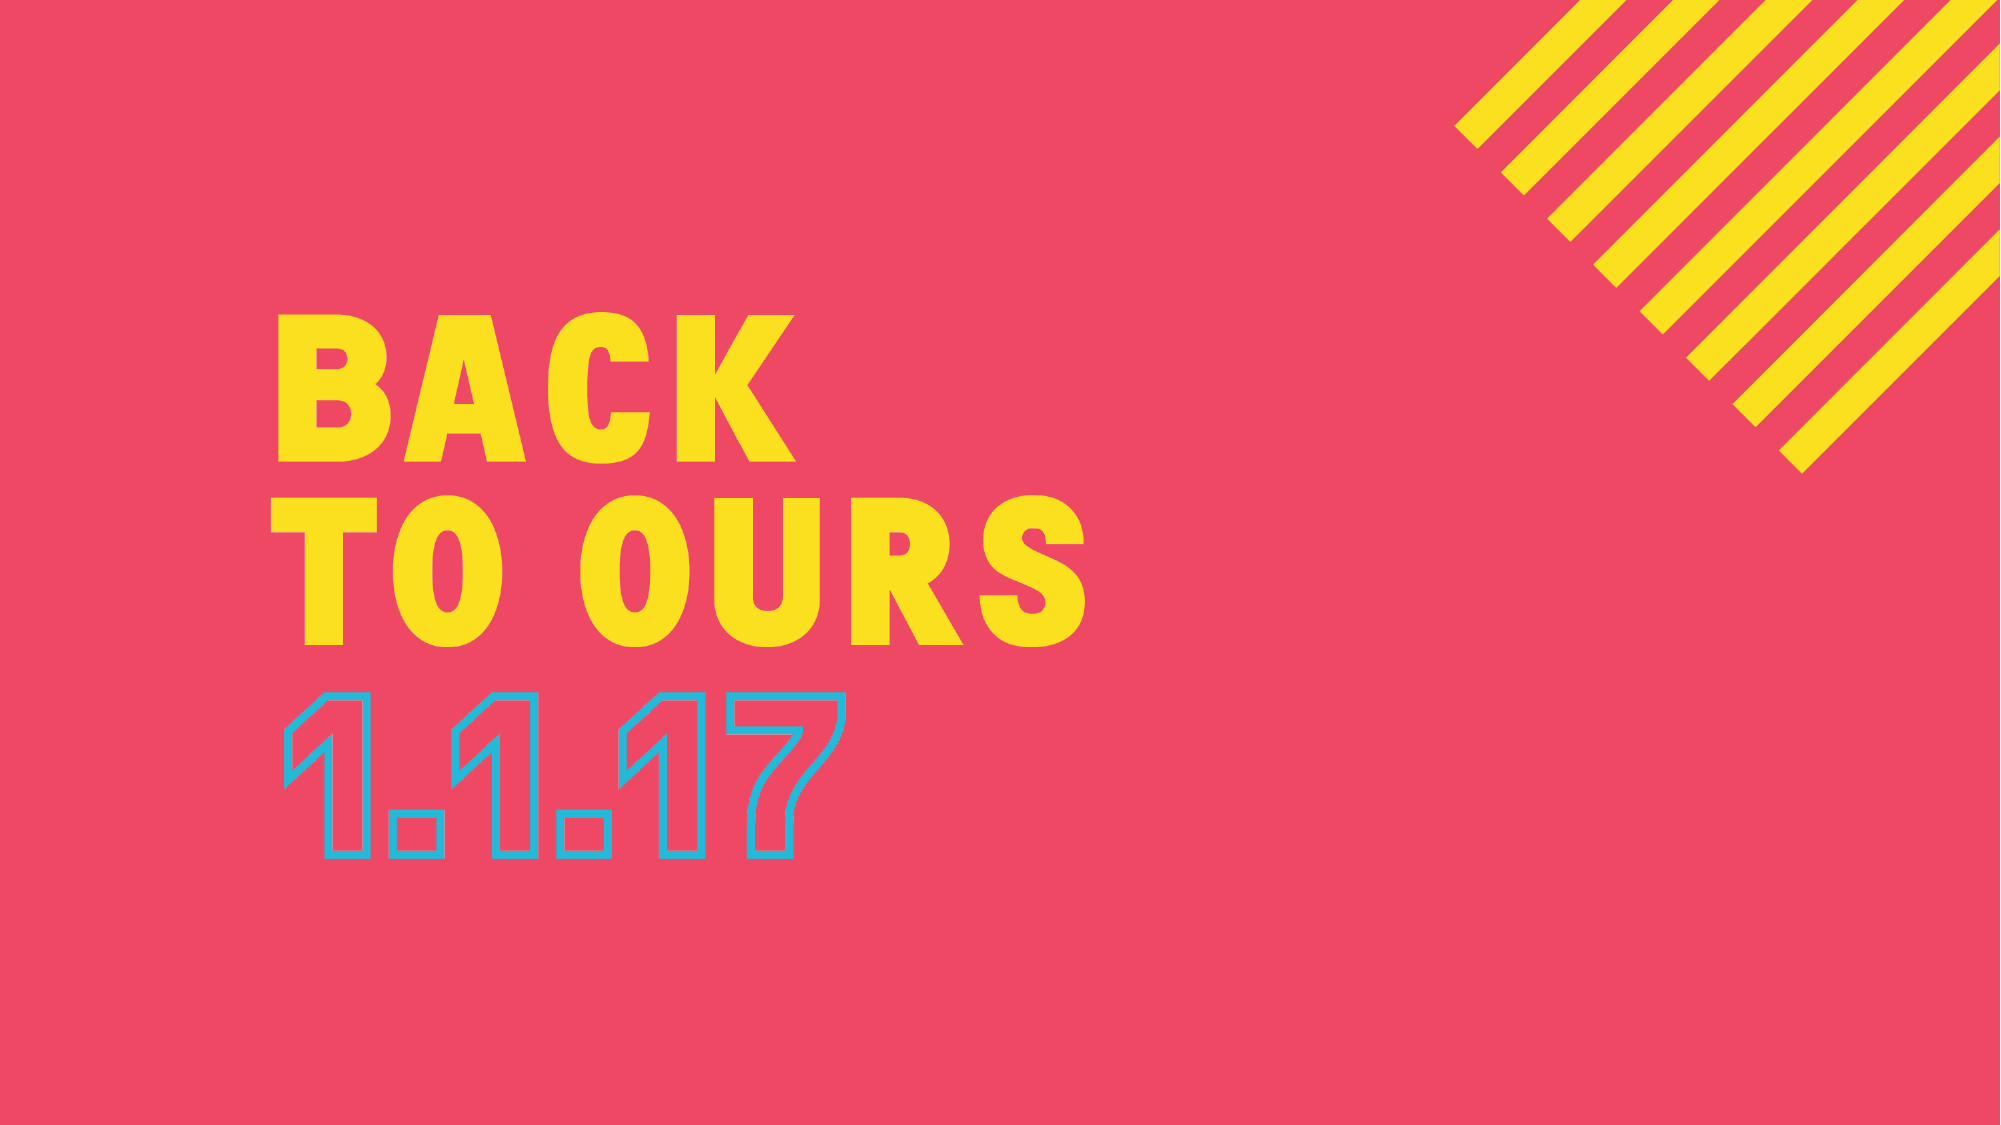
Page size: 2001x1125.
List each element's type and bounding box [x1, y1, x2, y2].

picture [262, 0, 2000, 997]
